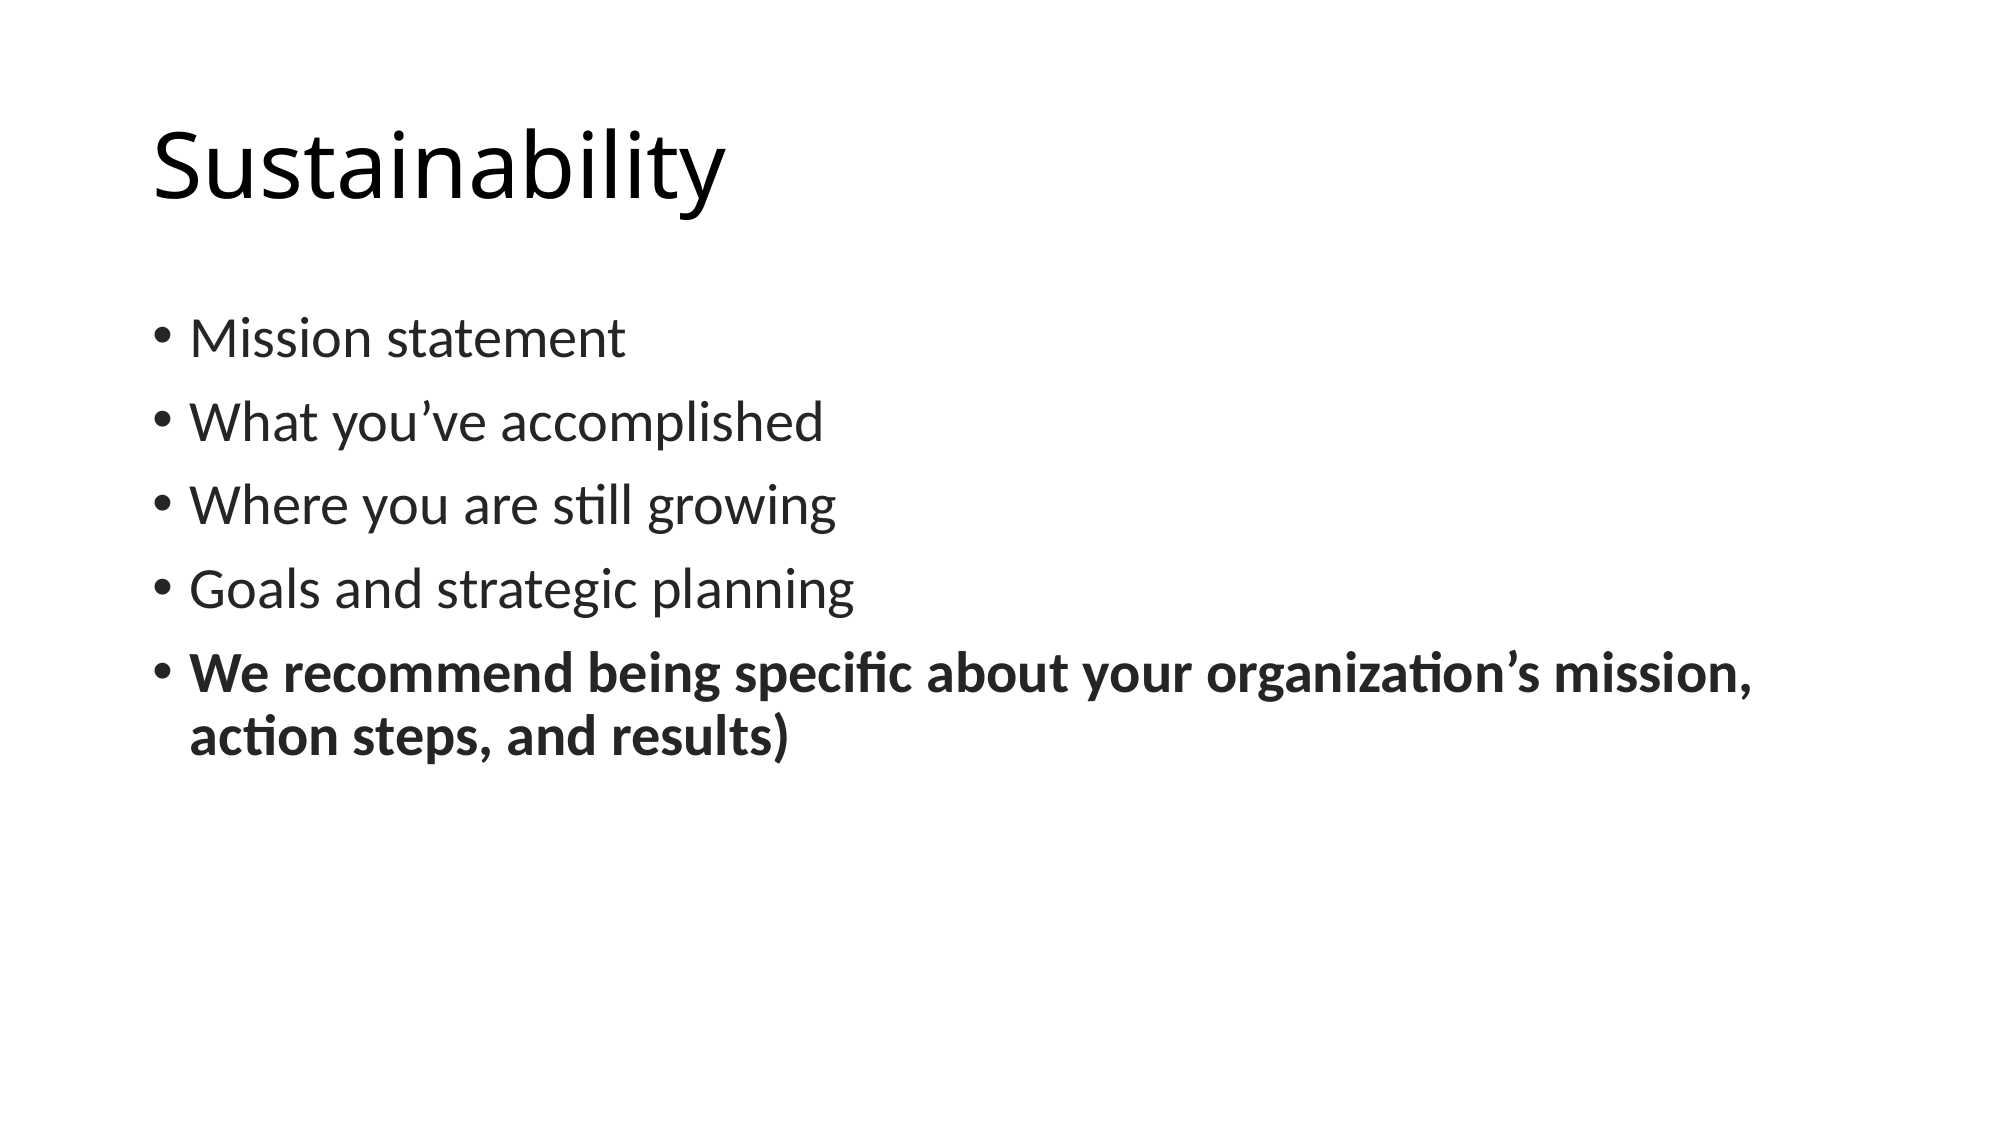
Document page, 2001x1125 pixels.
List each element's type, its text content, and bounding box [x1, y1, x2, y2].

list Mission statement What you’ve accomplished Where you are still growing Goals and strategic planning We recommend being specific about your organization’s mission, action steps, and results) [137, 299, 1863, 1014]
title Sustainability [137, 59, 1863, 278]
